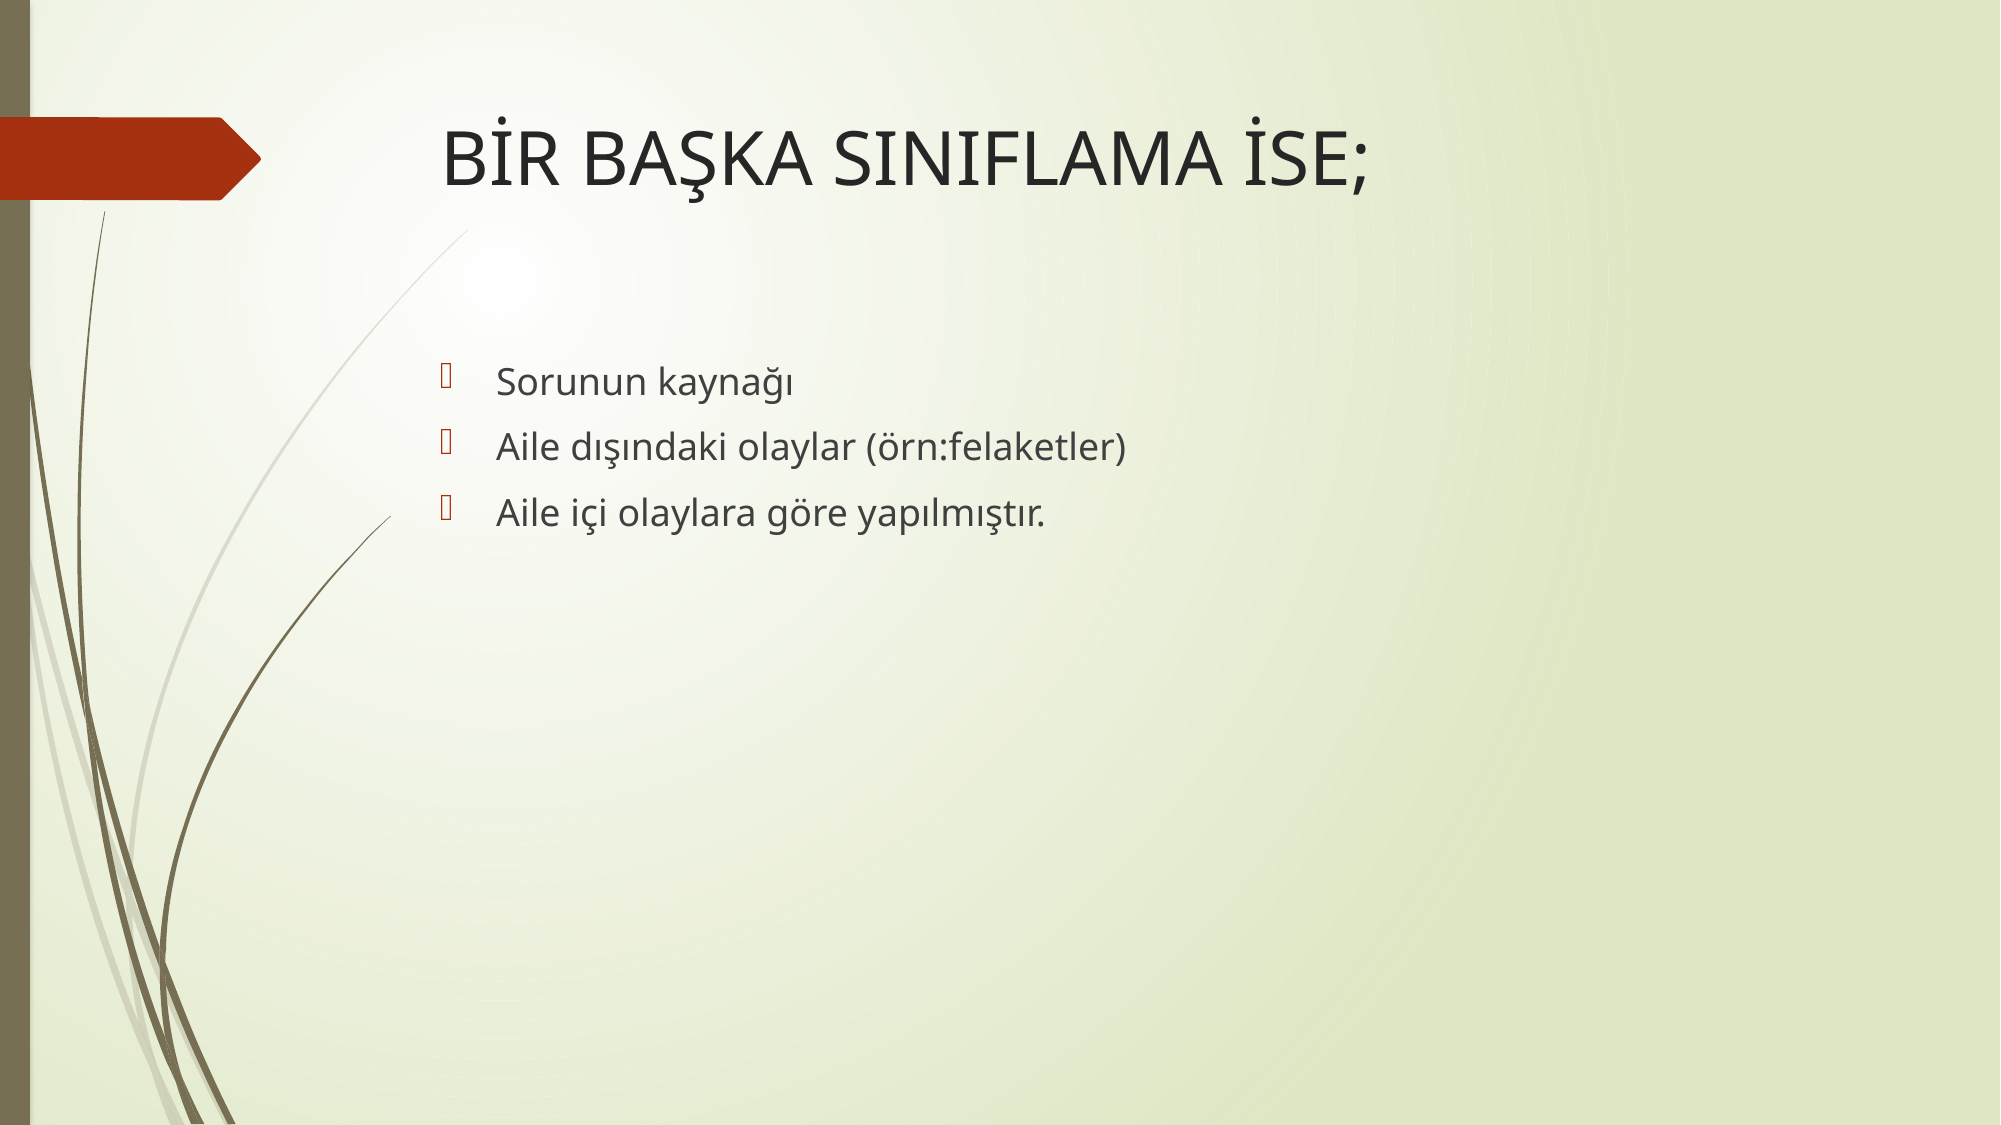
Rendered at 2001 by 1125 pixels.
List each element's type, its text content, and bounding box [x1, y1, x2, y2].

list Sorunun kaynağı Aile dışındaki olaylar (örn:felaketler) Aile içi olaylara göre yapılmıştır. [424, 350, 1888, 970]
title BİR BAŞKA SINIFLAMA İSE; [425, 102, 1888, 313]
